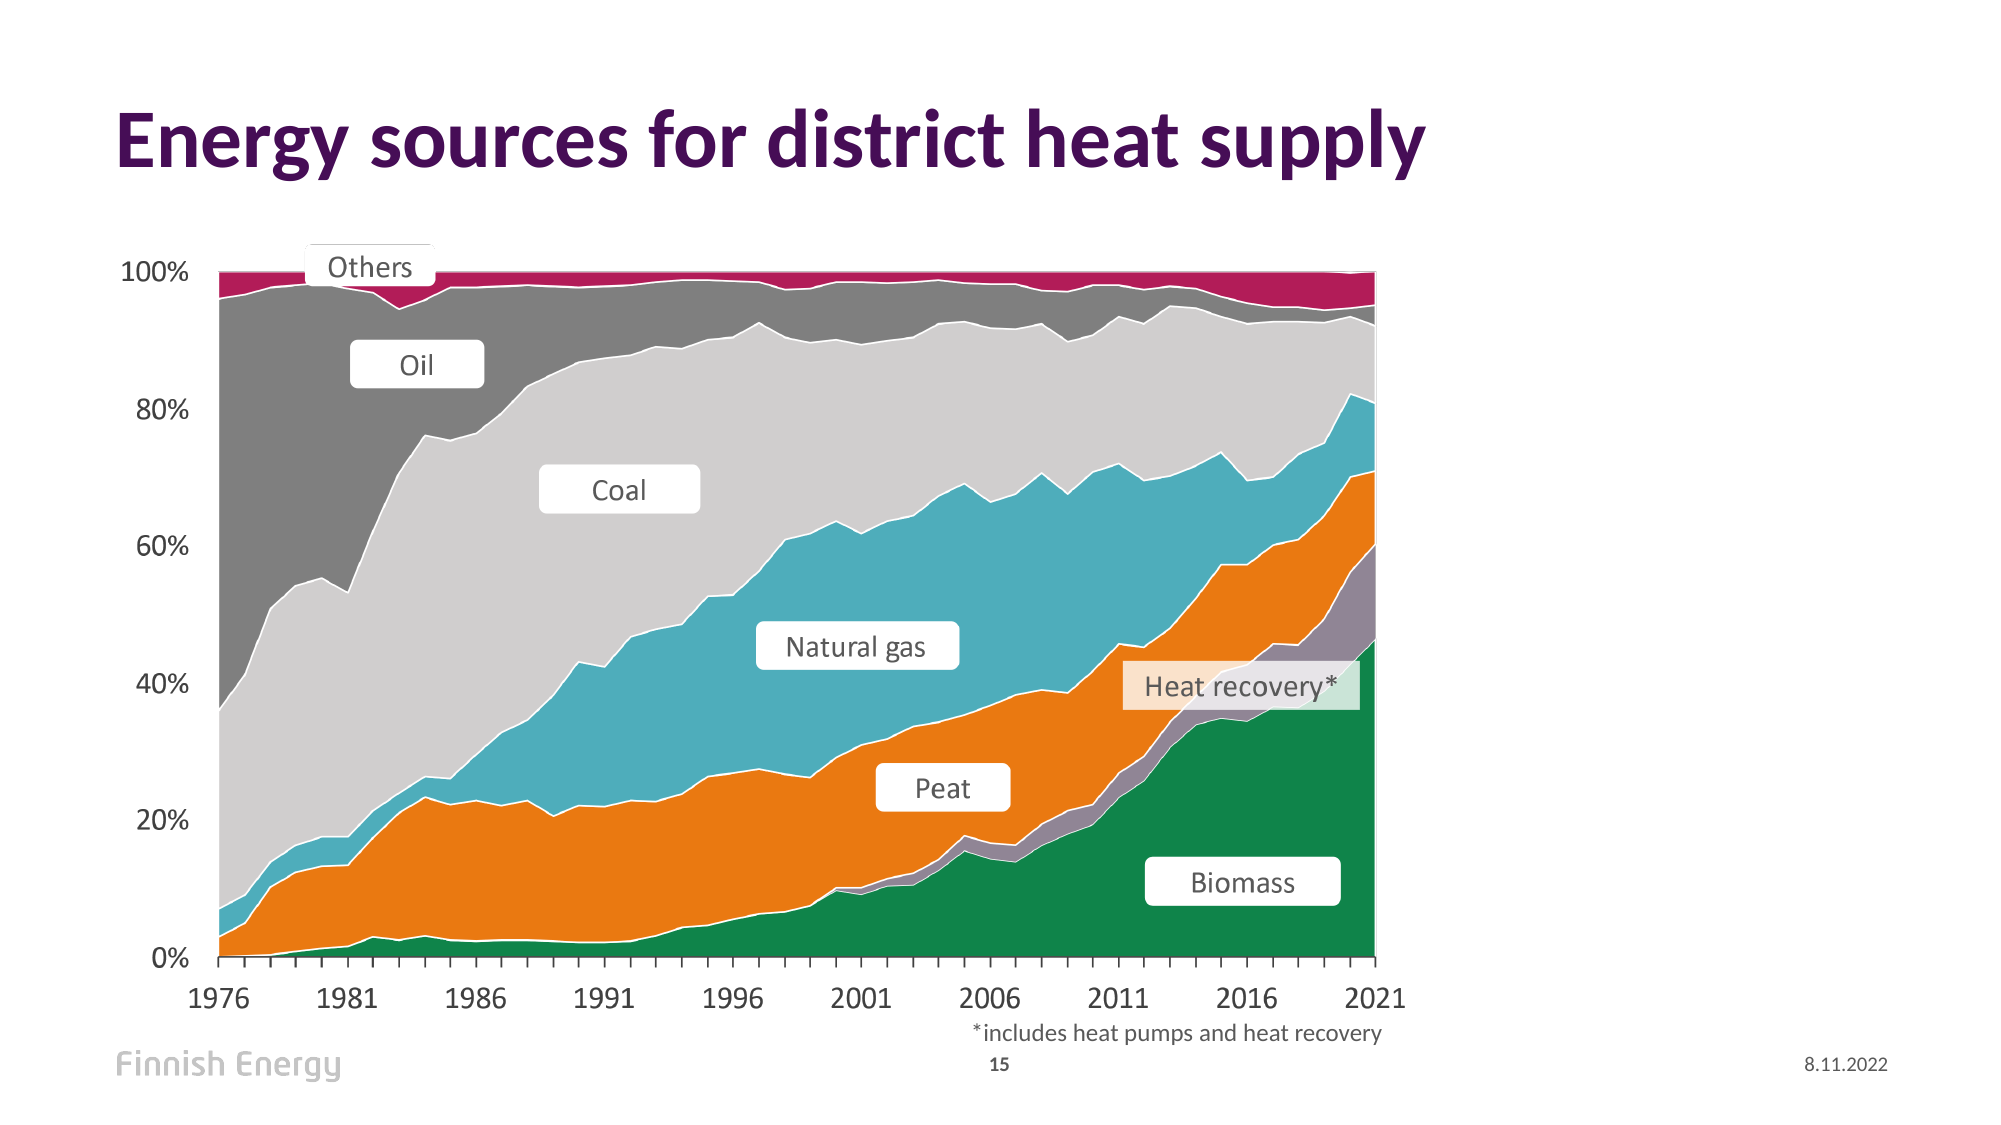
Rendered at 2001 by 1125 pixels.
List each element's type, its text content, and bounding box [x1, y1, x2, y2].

picture [100, 235, 1418, 1123]
text_box *includes heat pumps and heat recovery [956, 1018, 1399, 1055]
title Energy sources for district heat supply [100, 59, 1656, 222]
slide_number 15 [954, 1042, 1045, 1084]
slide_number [1736, 1042, 1904, 1084]
